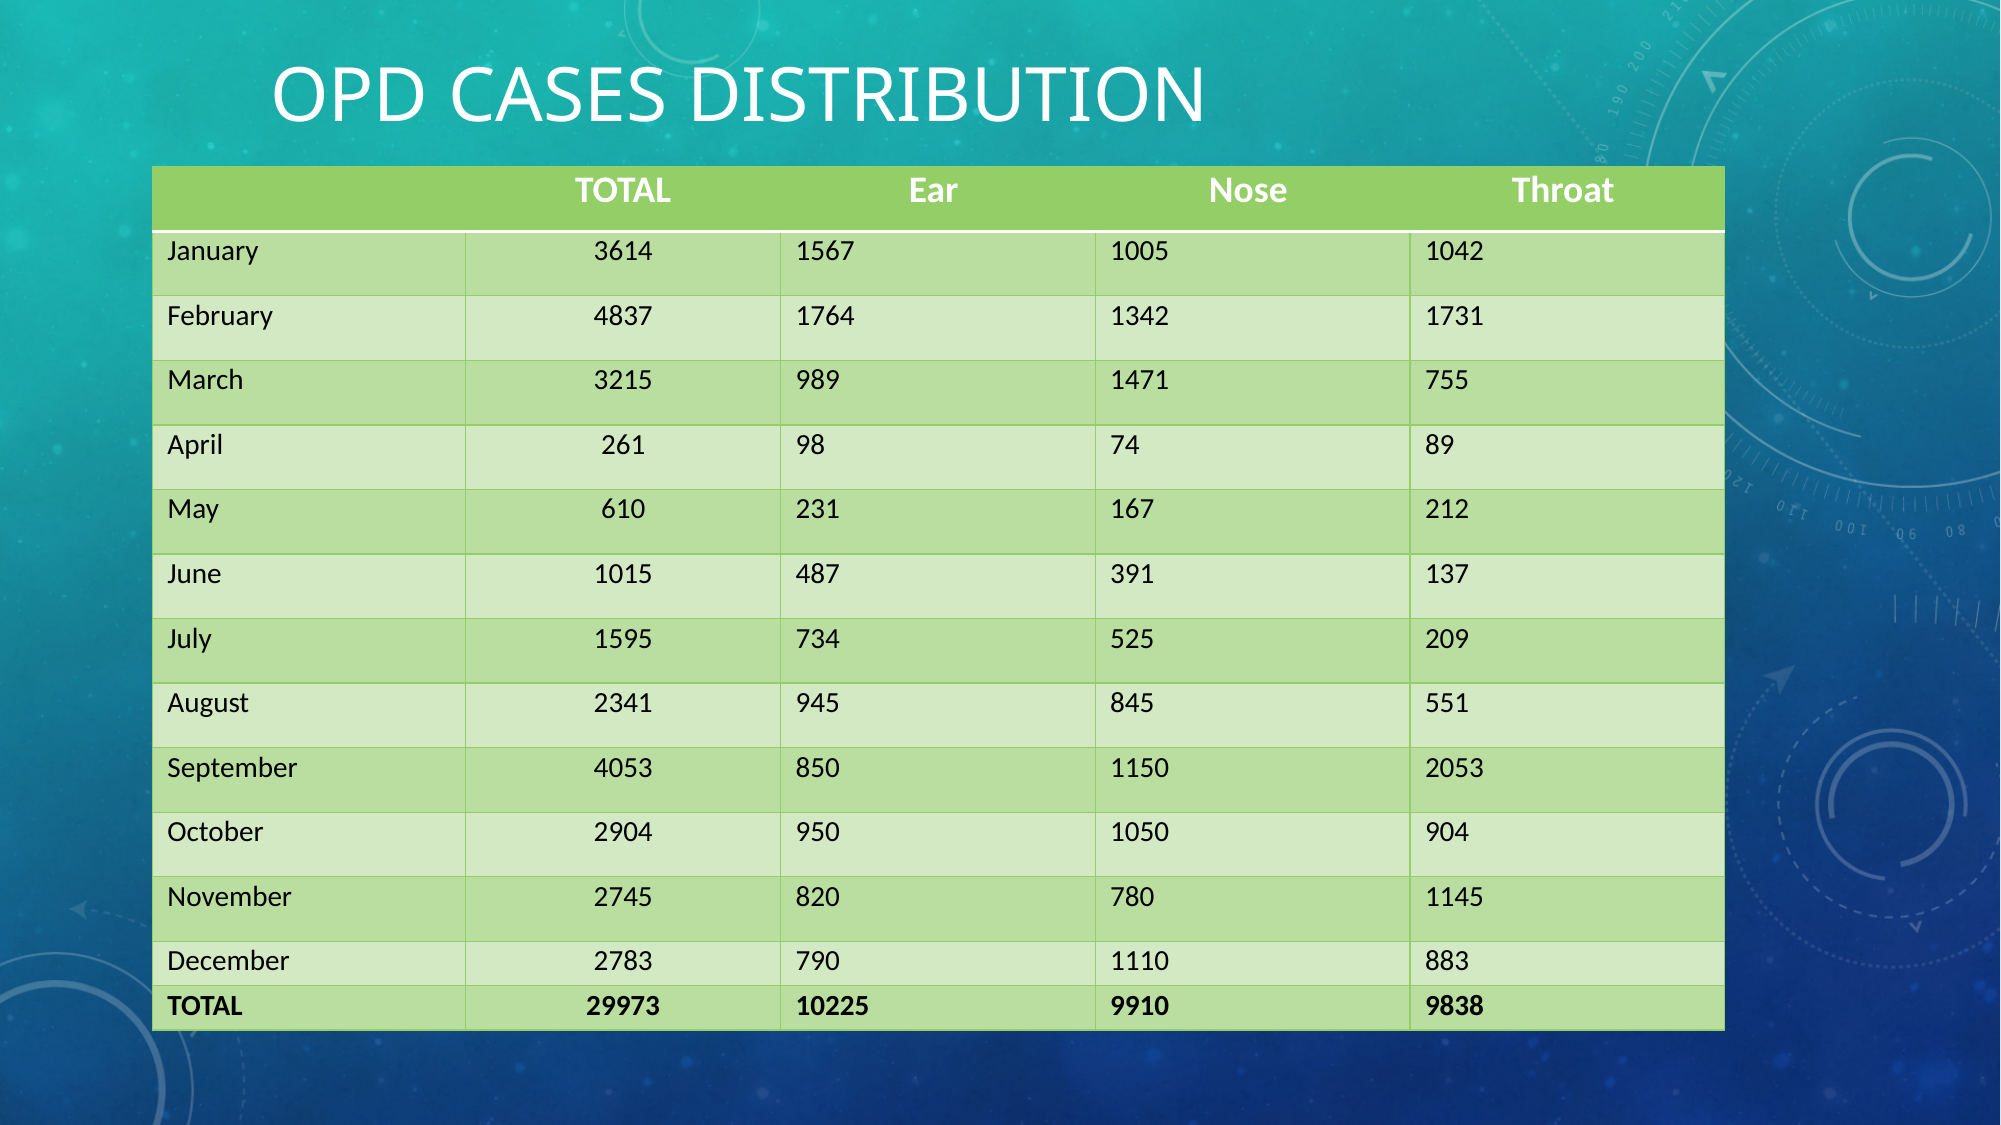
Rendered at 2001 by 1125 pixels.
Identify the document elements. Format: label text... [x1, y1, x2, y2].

table_cell 950 [781, 813, 1095, 876]
table_cell 1595 [466, 619, 780, 682]
table_cell 2745 [466, 877, 780, 941]
table_cell September [153, 748, 465, 812]
table_cell 3215 [466, 361, 780, 424]
table_cell 1471 [1096, 361, 1409, 424]
table_cell 9910 [1096, 986, 1409, 1029]
table_header [153, 167, 465, 230]
table_cell 525 [1096, 619, 1409, 682]
table_cell February [153, 296, 465, 360]
table_cell 3614 [466, 233, 780, 295]
table_cell 945 [781, 684, 1095, 747]
table_cell 98 [781, 426, 1095, 489]
table_cell 1567 [781, 233, 1095, 295]
picture [0, 0, 2001, 1125]
table_cell 790 [781, 942, 1095, 985]
table_cell 755 [1411, 361, 1724, 424]
table_cell 209 [1411, 619, 1724, 682]
table_cell 780 [1096, 877, 1409, 941]
table_cell 167 [1096, 490, 1409, 553]
table_header Nose [1096, 167, 1409, 230]
table_cell January [153, 233, 465, 295]
table_cell May [153, 490, 465, 553]
table_cell 551 [1411, 684, 1724, 747]
table_cell 1342 [1096, 296, 1409, 360]
table_cell 29973 [466, 986, 780, 1029]
table_cell 231 [781, 490, 1095, 553]
table_cell 1050 [1096, 813, 1409, 876]
table_cell 883 [1411, 942, 1724, 985]
table_cell 904 [1411, 813, 1724, 876]
table_cell 1042 [1411, 233, 1724, 295]
table_cell October [153, 813, 465, 876]
table_cell December [153, 942, 465, 985]
table_cell 820 [781, 877, 1095, 941]
table_cell 845 [1096, 684, 1409, 747]
table_cell 487 [781, 555, 1095, 618]
table_cell April [153, 426, 465, 489]
table_cell 2053 [1411, 748, 1724, 812]
table_cell 4837 [466, 296, 780, 360]
table_cell 1145 [1411, 877, 1724, 941]
table_cell 1110 [1096, 942, 1409, 985]
table_cell November [153, 877, 465, 941]
table_cell 1731 [1411, 296, 1724, 360]
table_cell 1005 [1096, 233, 1409, 295]
table_cell 10225 [781, 986, 1095, 1029]
table_cell 9838 [1411, 986, 1724, 1029]
table_cell 212 [1411, 490, 1724, 553]
table_cell 989 [781, 361, 1095, 424]
table_cell 89 [1411, 426, 1724, 489]
table_cell July [153, 619, 465, 682]
table_cell 261 [466, 426, 780, 489]
table_cell 1150 [1096, 748, 1409, 812]
table_cell 2904 [466, 813, 780, 876]
table_cell 610 [466, 490, 780, 553]
table_cell 74 [1096, 426, 1409, 489]
table_cell 1764 [781, 296, 1095, 360]
table_header TOTAL [466, 167, 780, 230]
table_cell 734 [781, 619, 1095, 682]
table_cell TOTAL [153, 986, 465, 1029]
table_cell 850 [781, 748, 1095, 812]
table_cell March [153, 361, 465, 424]
table_header Throat [1411, 167, 1724, 230]
table_cell June [153, 555, 465, 618]
table_cell 4053 [466, 748, 780, 812]
table_cell 2341 [466, 684, 780, 747]
table_cell 137 [1411, 555, 1724, 618]
table_cell 1015 [466, 555, 780, 618]
table_cell 391 [1096, 555, 1409, 618]
table_cell 2783 [466, 942, 780, 985]
title Opd cases distribution [255, 26, 1775, 157]
table_cell August [153, 684, 465, 747]
table_header Ear [781, 167, 1095, 230]
